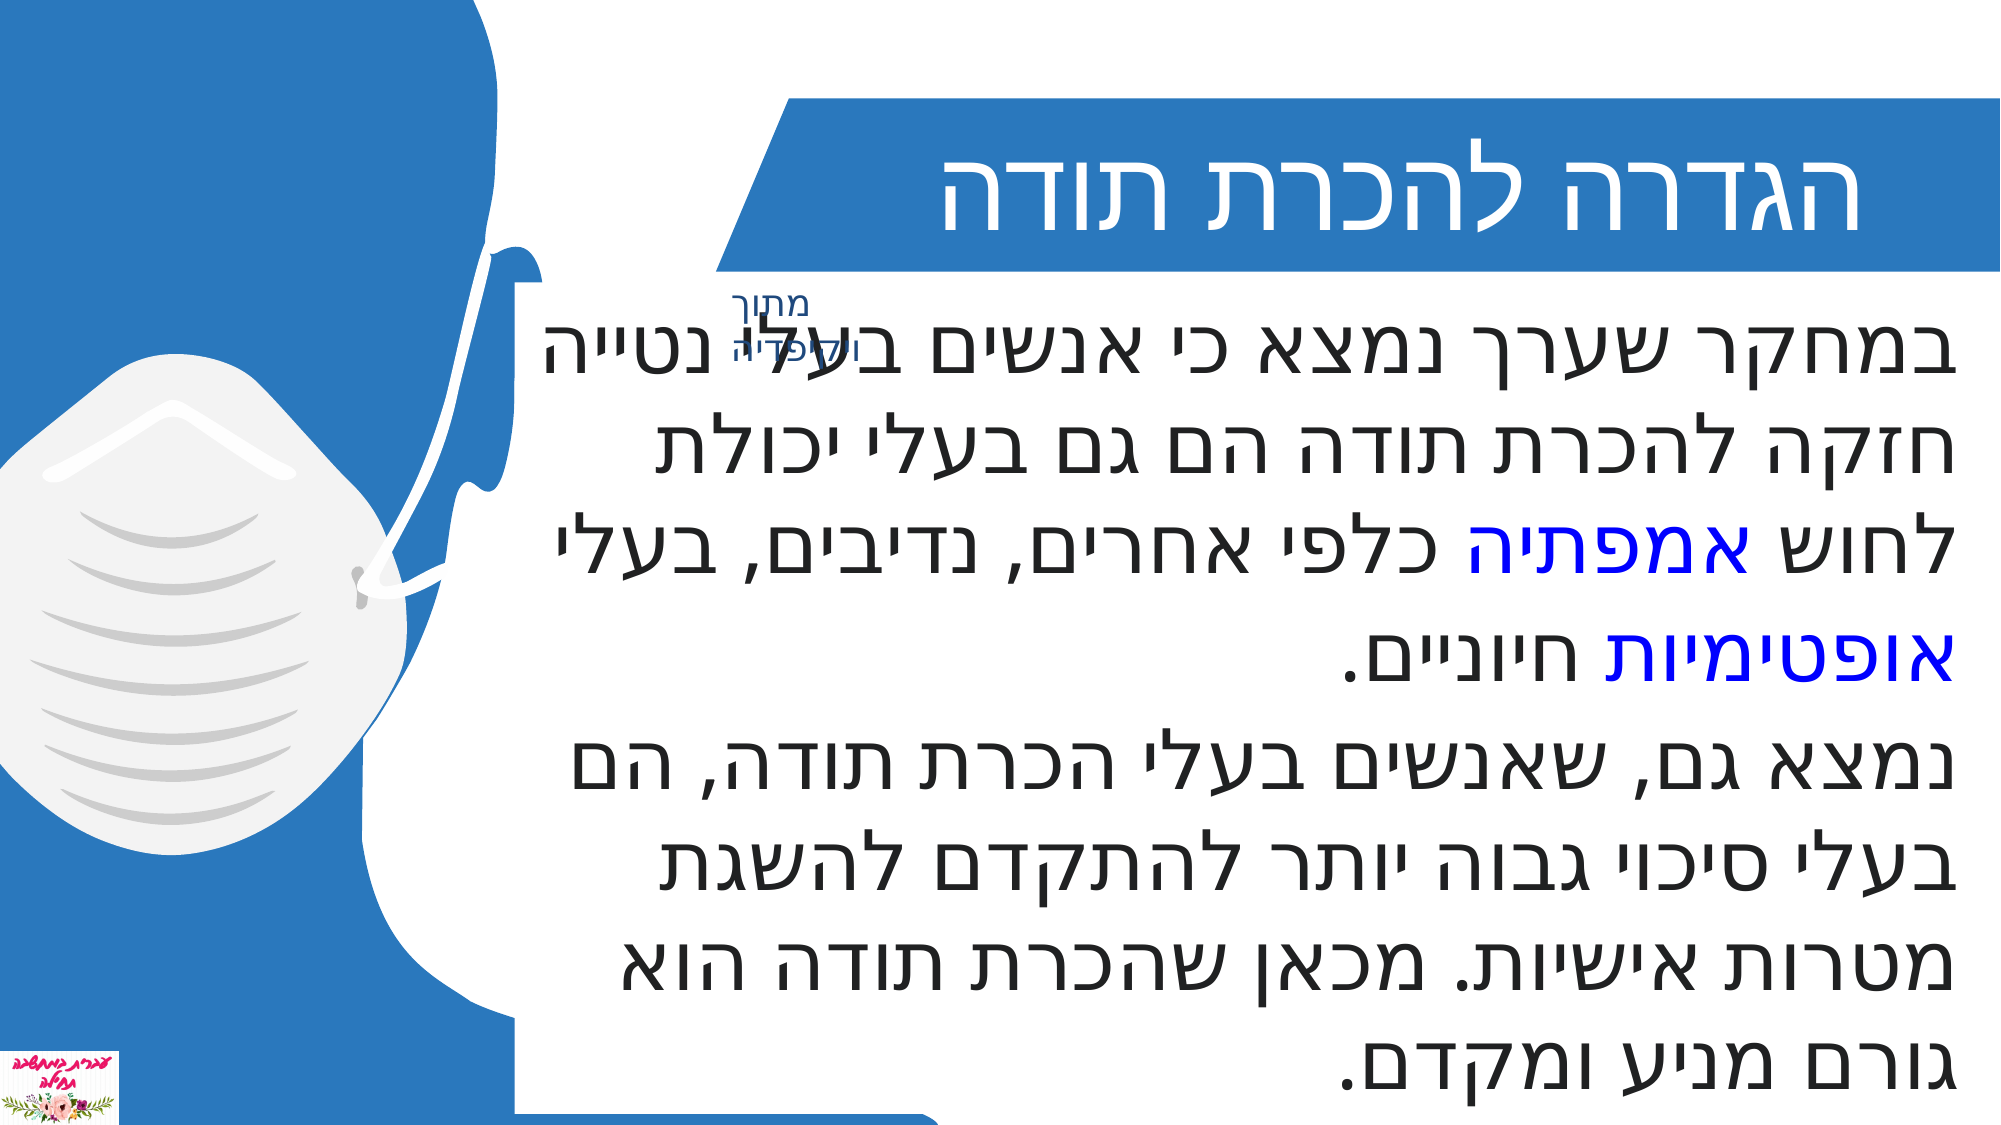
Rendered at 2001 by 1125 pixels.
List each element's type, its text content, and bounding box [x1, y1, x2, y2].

text_box [714, 97, 2000, 273]
text_box מתוך ויקיפדיה [715, 271, 964, 377]
text_box במחקר שערך נמצא כי אנשים בעלי נטייה חזקה להכרת תודה הם גם בעלי יכולת לחוש אמפתיה כלפי אחרים, נדיבים, בעלי אופטימיות חיוניים. נמצא גם, שאנשים בעלי הכרת תודה, הם בעלי סיכוי גבוה יותר להתקדם להשגת מטרות אישיות. מכאן שהכרת תודה הוא גורם מניע ומקדם. [514, 282, 1976, 1114]
picture [0, 1051, 119, 1125]
text_box הגדרה להכרת תודה [828, 110, 1976, 260]
